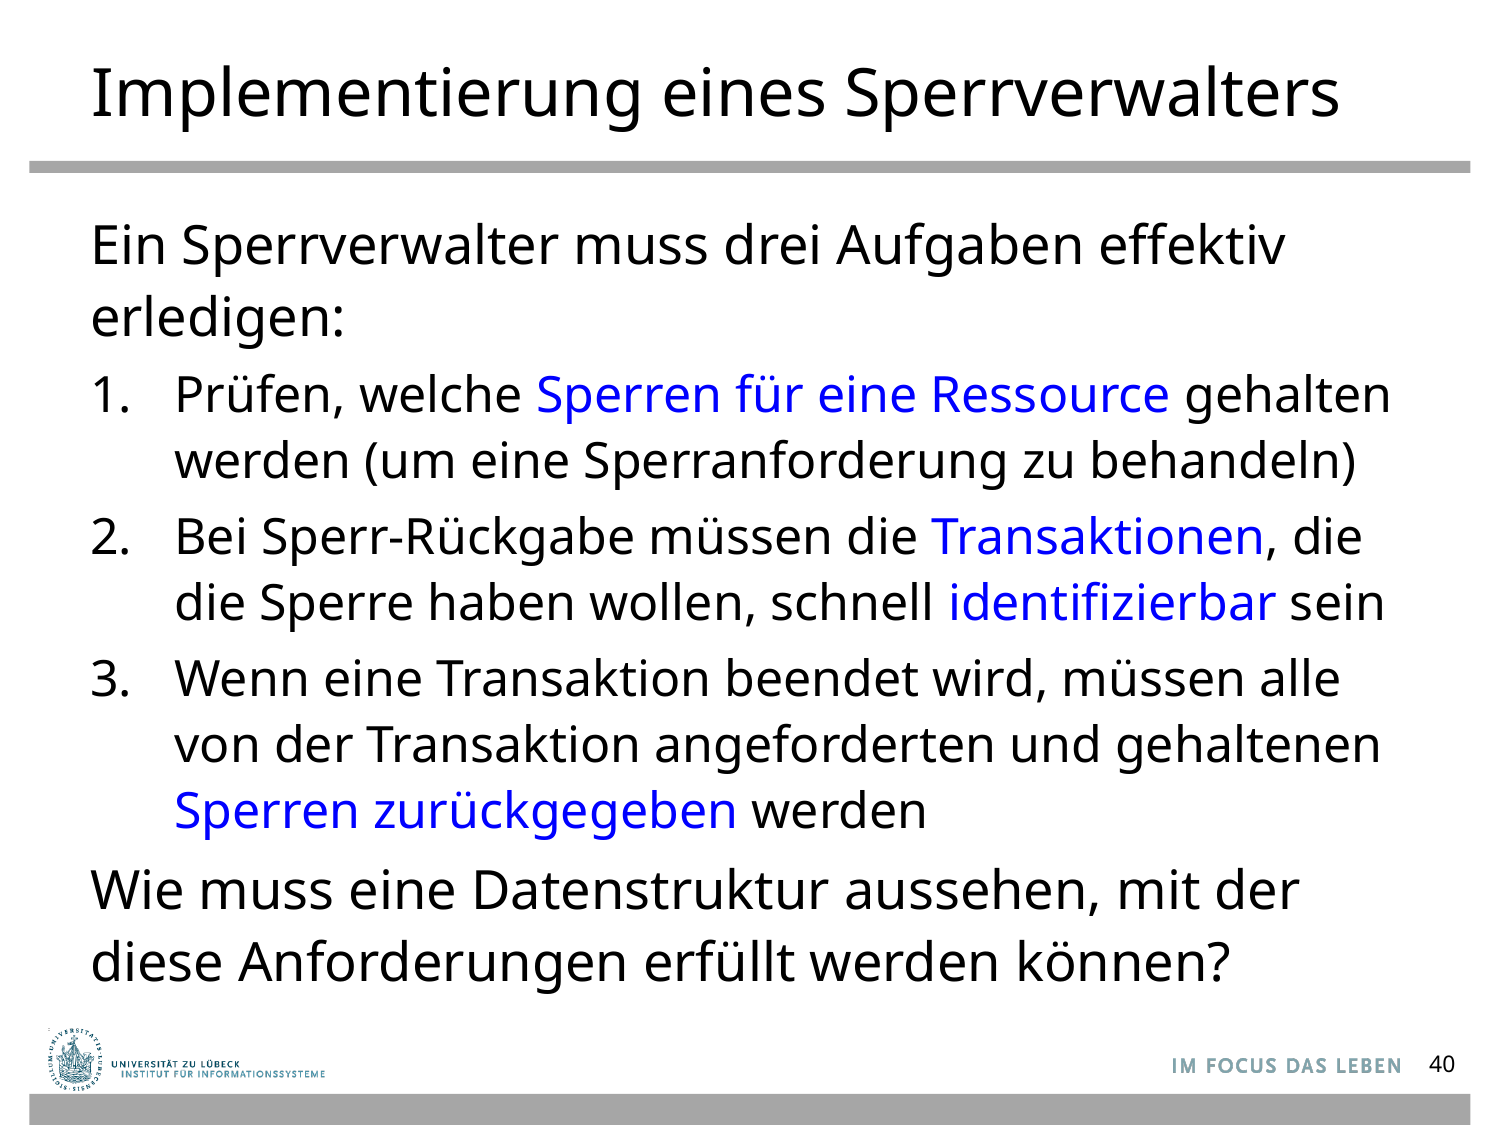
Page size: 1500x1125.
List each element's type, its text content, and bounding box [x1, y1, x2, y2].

picture [1173, 1058, 1305, 1073]
slide_number 40 [1305, 1050, 1471, 1083]
title Implementierung eines Sperrverwalters [76, 42, 1427, 126]
list Ein Sperrverwalter muss drei Aufgaben effektiv erledigen: Prüfen, welche Sperren für eine Ressource gehalten werden (um eine Sperranforderung zu behandeln) Bei Sperr-Rückgabe müssen die Transaktionen, die die Sperre haben wollen, schnell identifizierbar sein Wenn eine Transaktion beendet wird, müssen alle von der Transaktion angeforderten und gehaltenen Sperren zurückgegeben werden Wie muss eine Datenstruktur aussehen, mit der diese Anforderungen erfüllt werden können? [75, 196, 1425, 1012]
